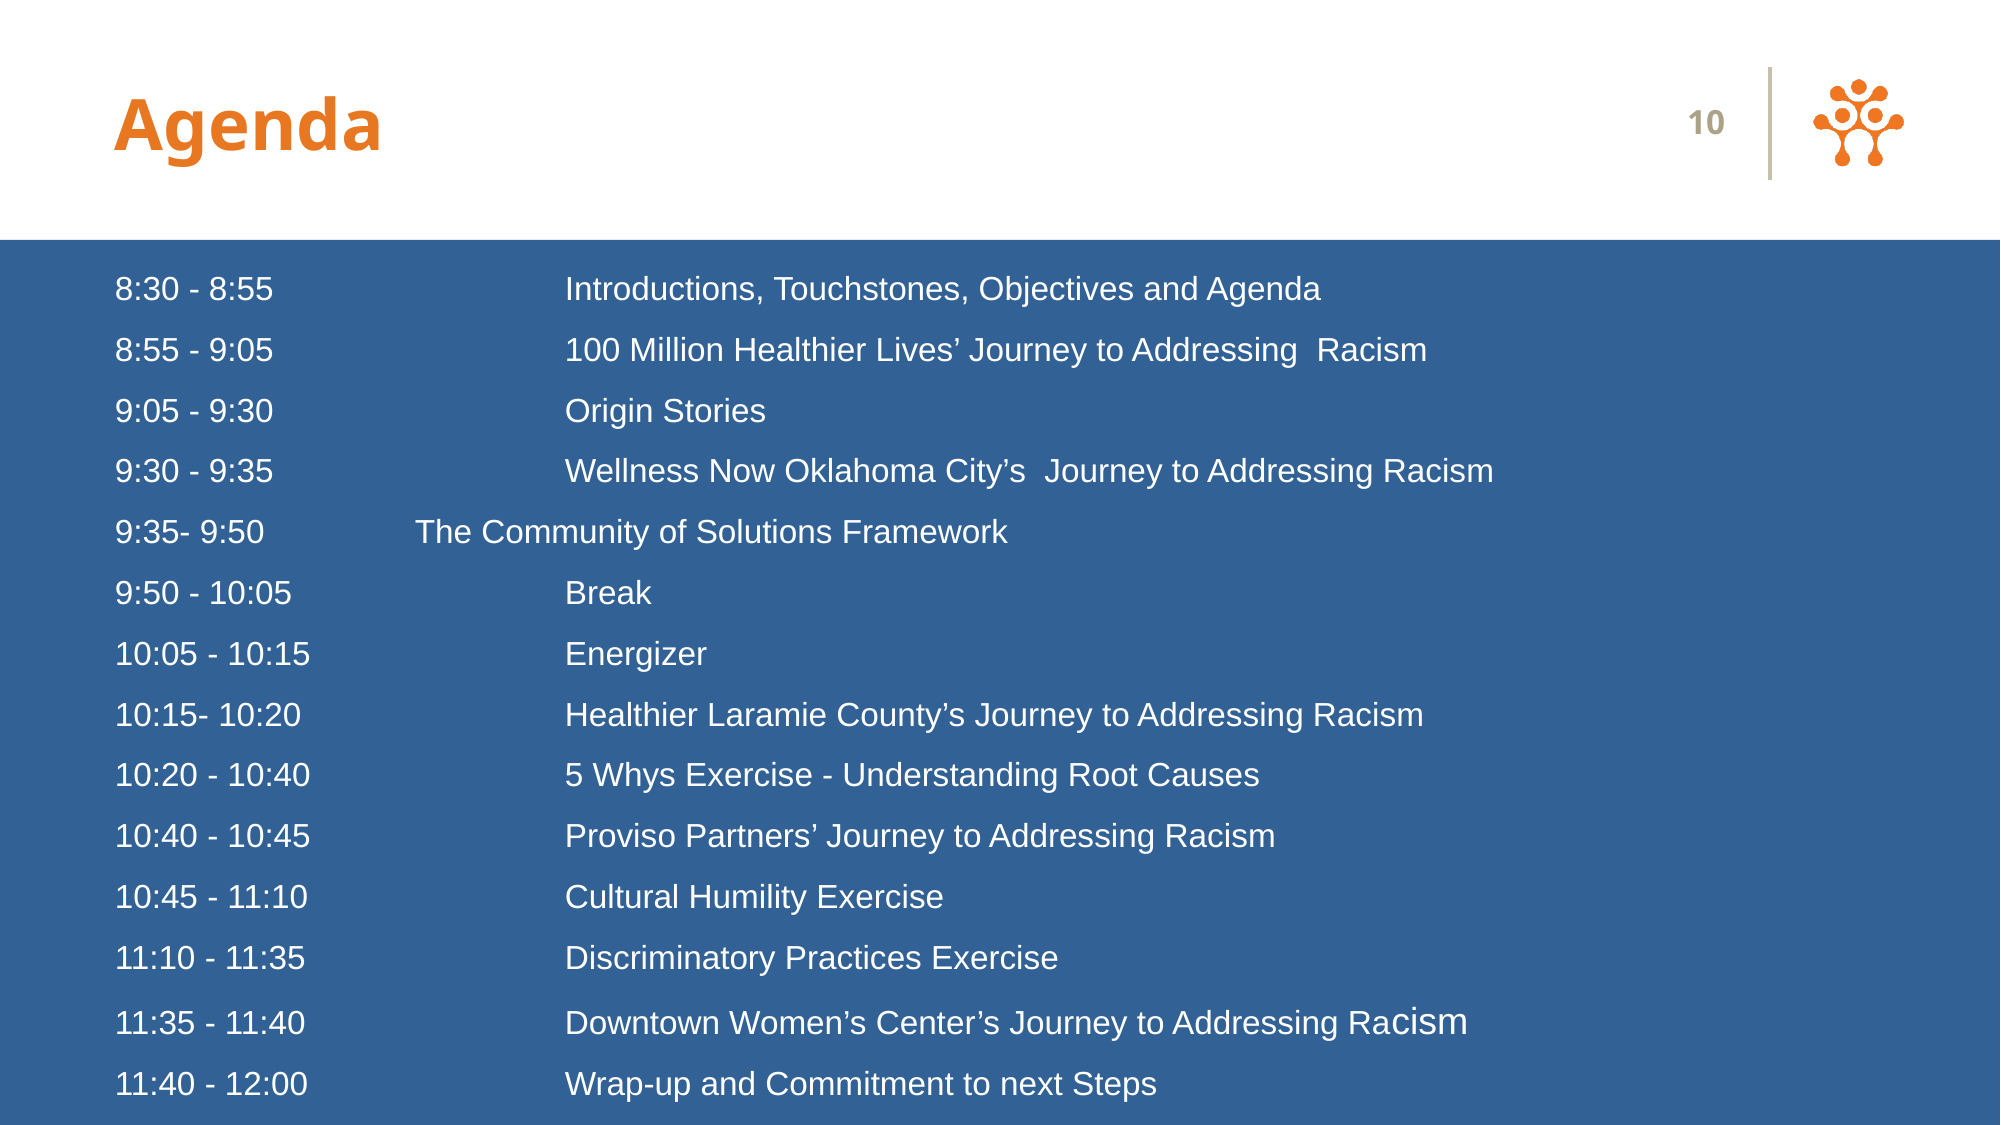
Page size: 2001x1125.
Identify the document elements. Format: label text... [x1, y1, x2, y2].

list 8:30 - 8:55 Introductions, Touchstones, Objectives and Agenda 8:55 - 9:05 100 Million Healthier Lives’ Journey to Addressing Racism 9:05 - 9:30 Origin Stories 9:30 - 9:35 Wellness Now Oklahoma City’s Journey to Addressing Racism 9:35- 9:50 The Community of Solutions Framework 9:50 - 10:05 Break 10:05 - 10:15 Energizer 10:15- 10:20 Healthier Laramie County’s Journey to Addressing Racism 10:20 - 10:40 5 Whys Exercise - Understanding Root Causes 10:40 - 10:45 Proviso Partners’ Journey to Addressing Racism 10:45 - 11:10 Cultural Humility Exercise 11:10 - 11:35 Discriminatory Practices Exercise 11:35 - 11:40 Downtown Women’s Center’s Journey to Addressing Racism 11:40 - 12:00 Wrap-up and Commitment to next Steps [99, 252, 1900, 1030]
picture [1813, 77, 1904, 168]
title Agenda [99, 37, 1550, 207]
slide_number 10 [1590, 67, 1740, 180]
